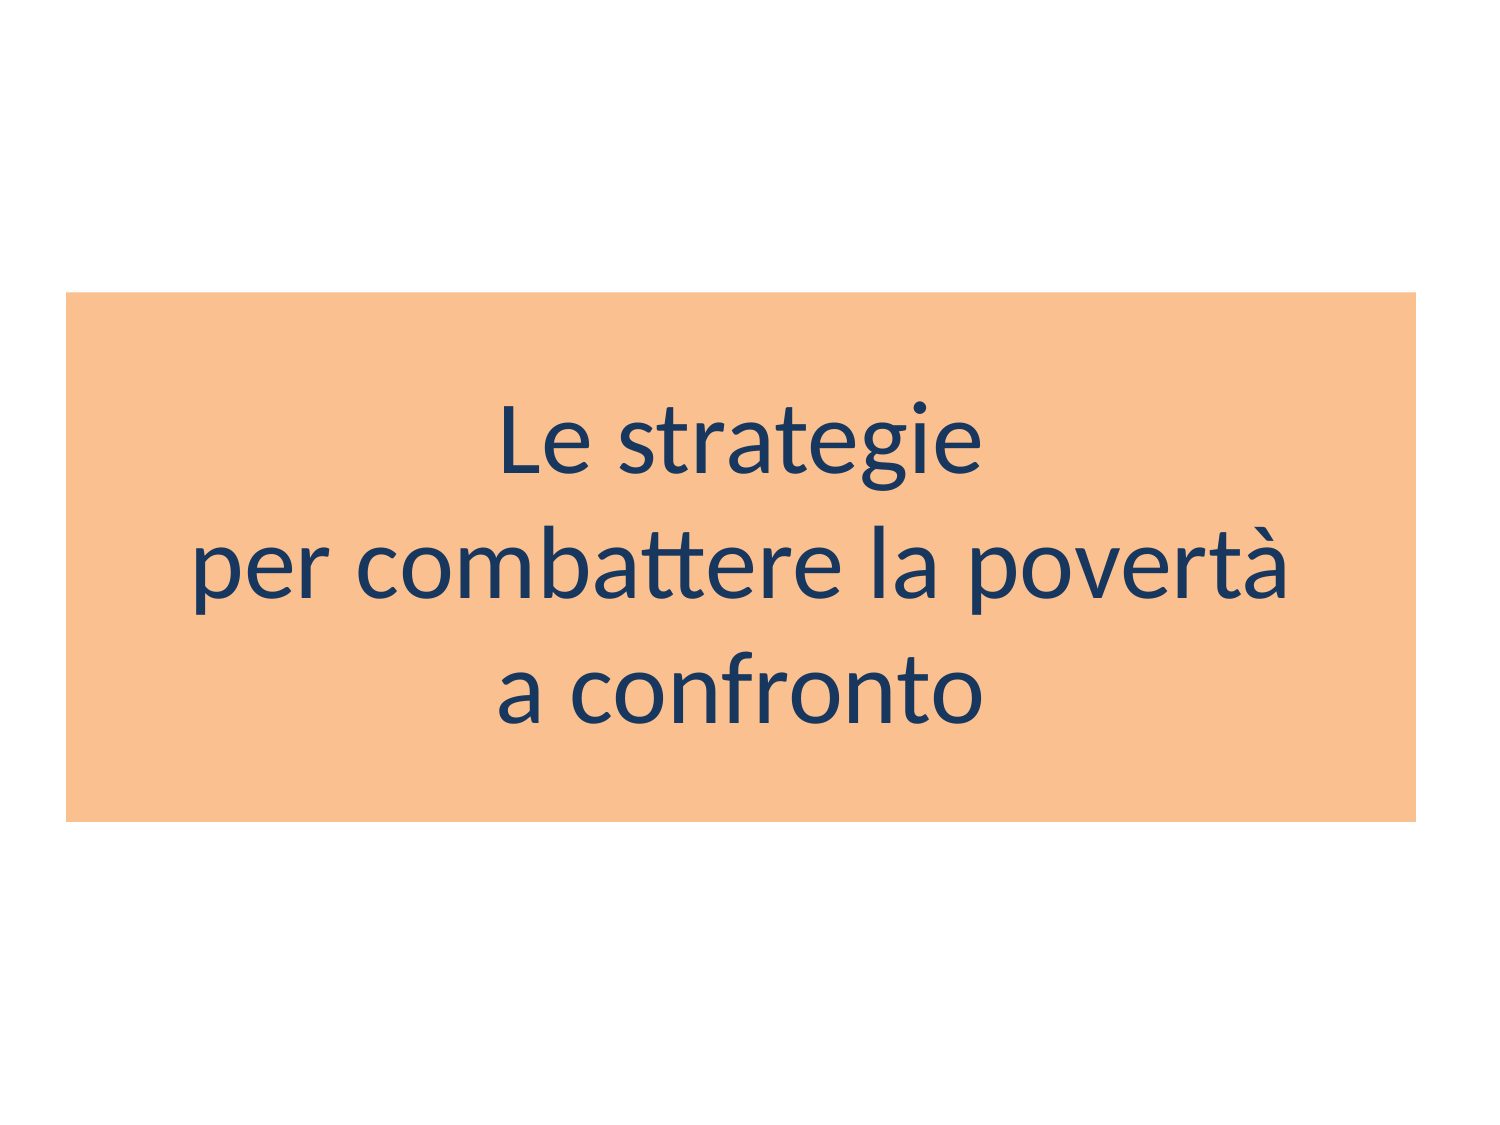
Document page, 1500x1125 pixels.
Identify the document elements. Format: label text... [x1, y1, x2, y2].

title Le strategie per combattere la povertà a confronto [66, 292, 1416, 822]
